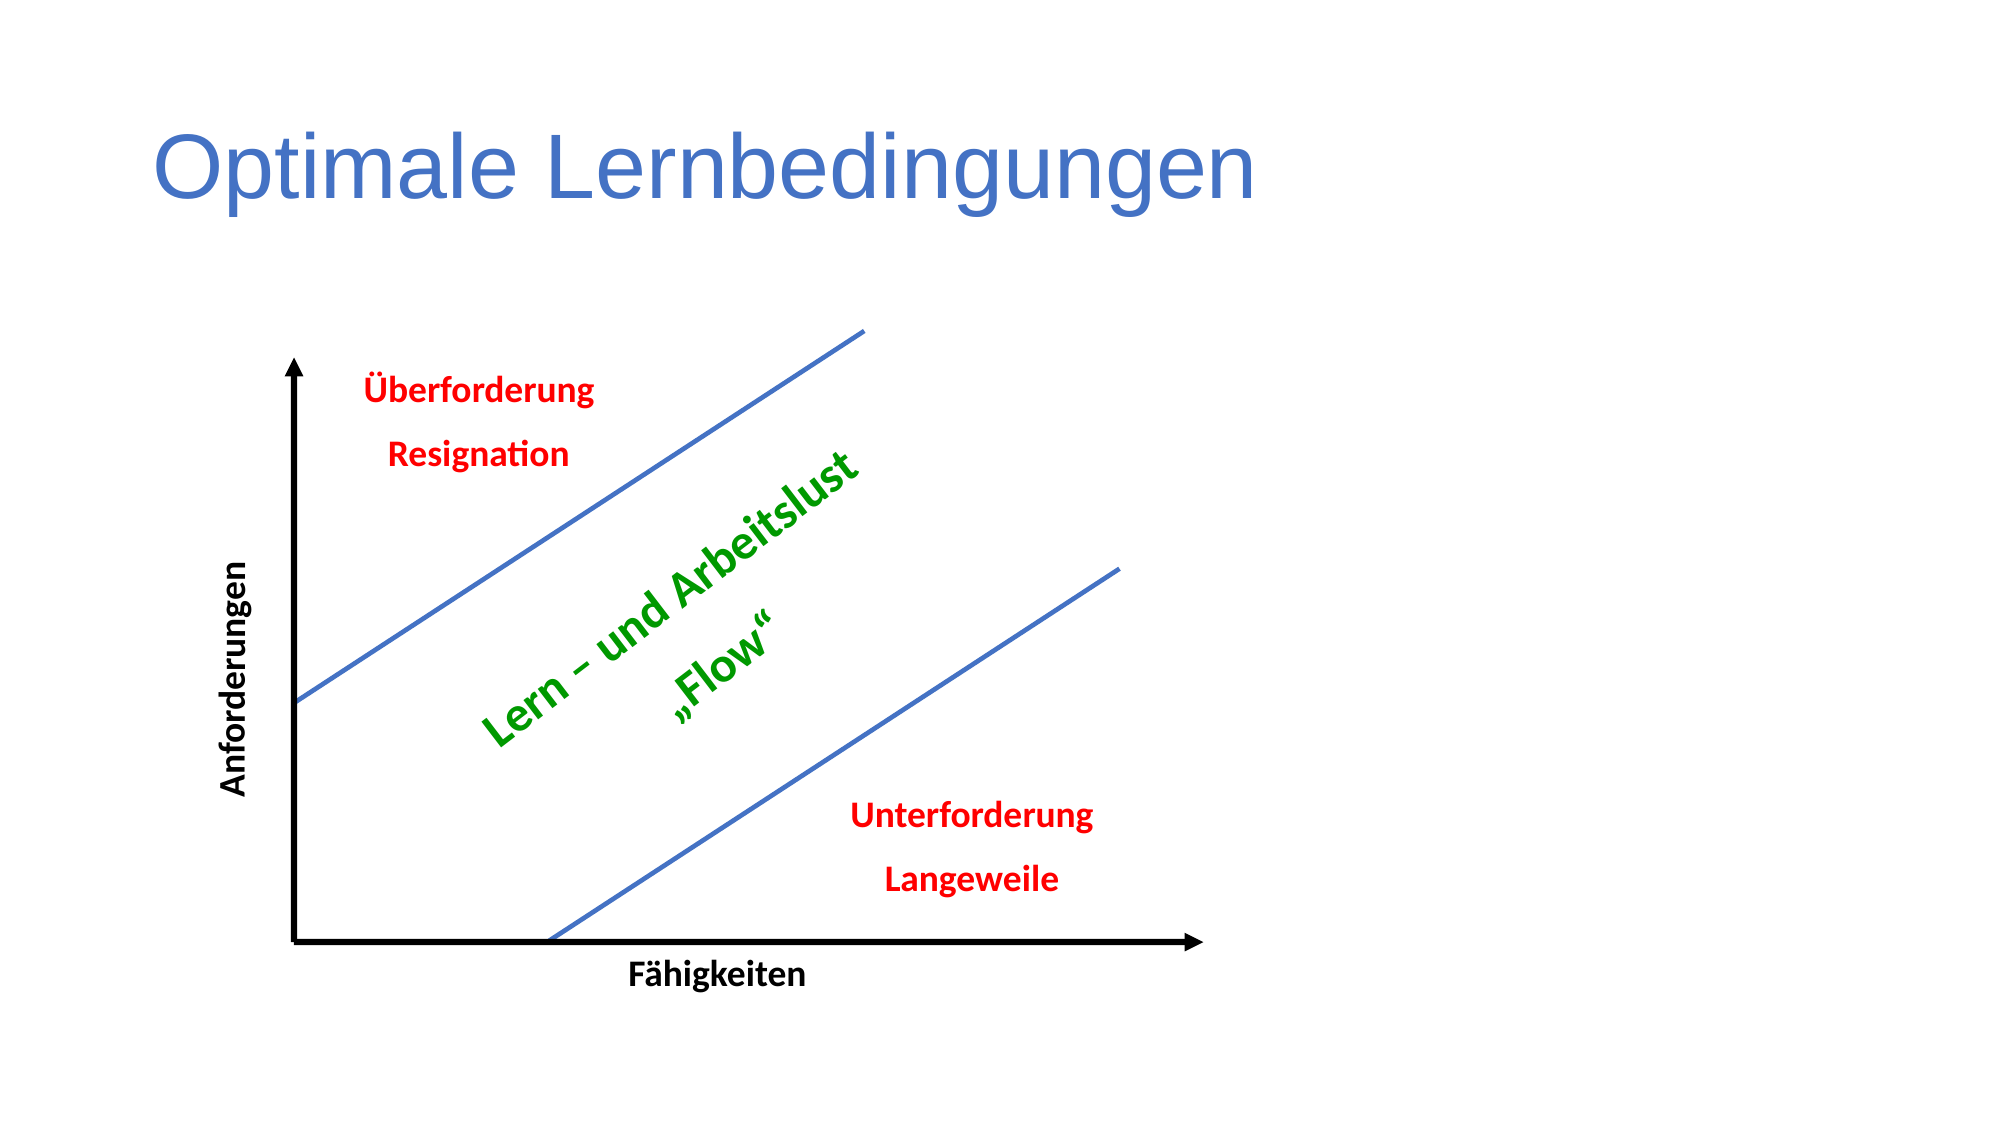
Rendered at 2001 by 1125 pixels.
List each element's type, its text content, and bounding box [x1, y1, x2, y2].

title Optimale Lernbedingungen [137, 59, 1863, 278]
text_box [194, 330, 1219, 1006]
